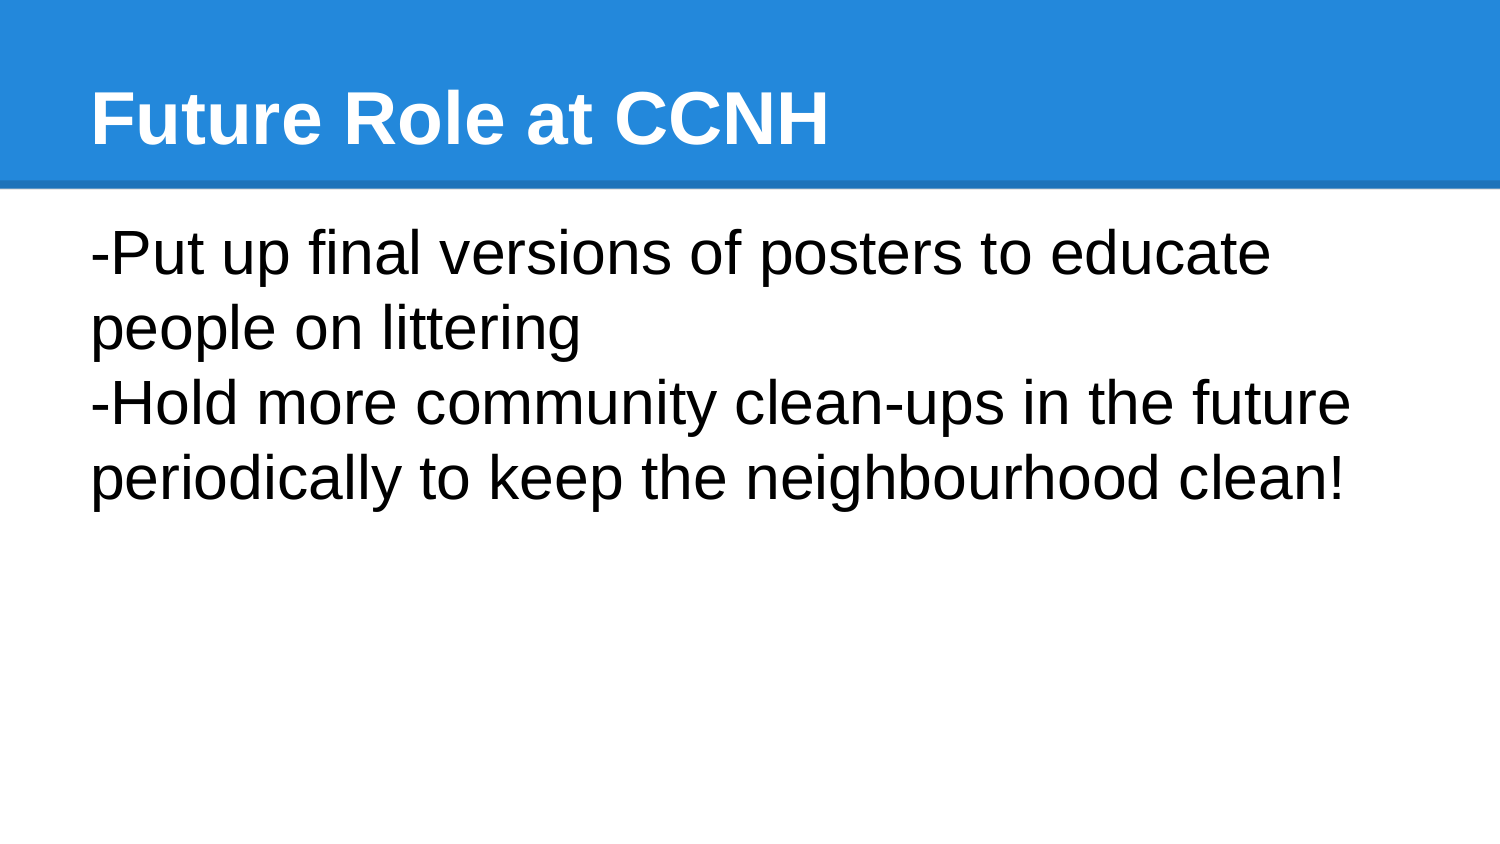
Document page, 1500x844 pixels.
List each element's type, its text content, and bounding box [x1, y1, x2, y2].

title Future Role at CCNH [75, 33, 1425, 175]
list -Put up final versions of posters to educate people on littering -Hold more community clean-ups in the future periodically to keep the neighbourhood clean! [75, 196, 1425, 808]
